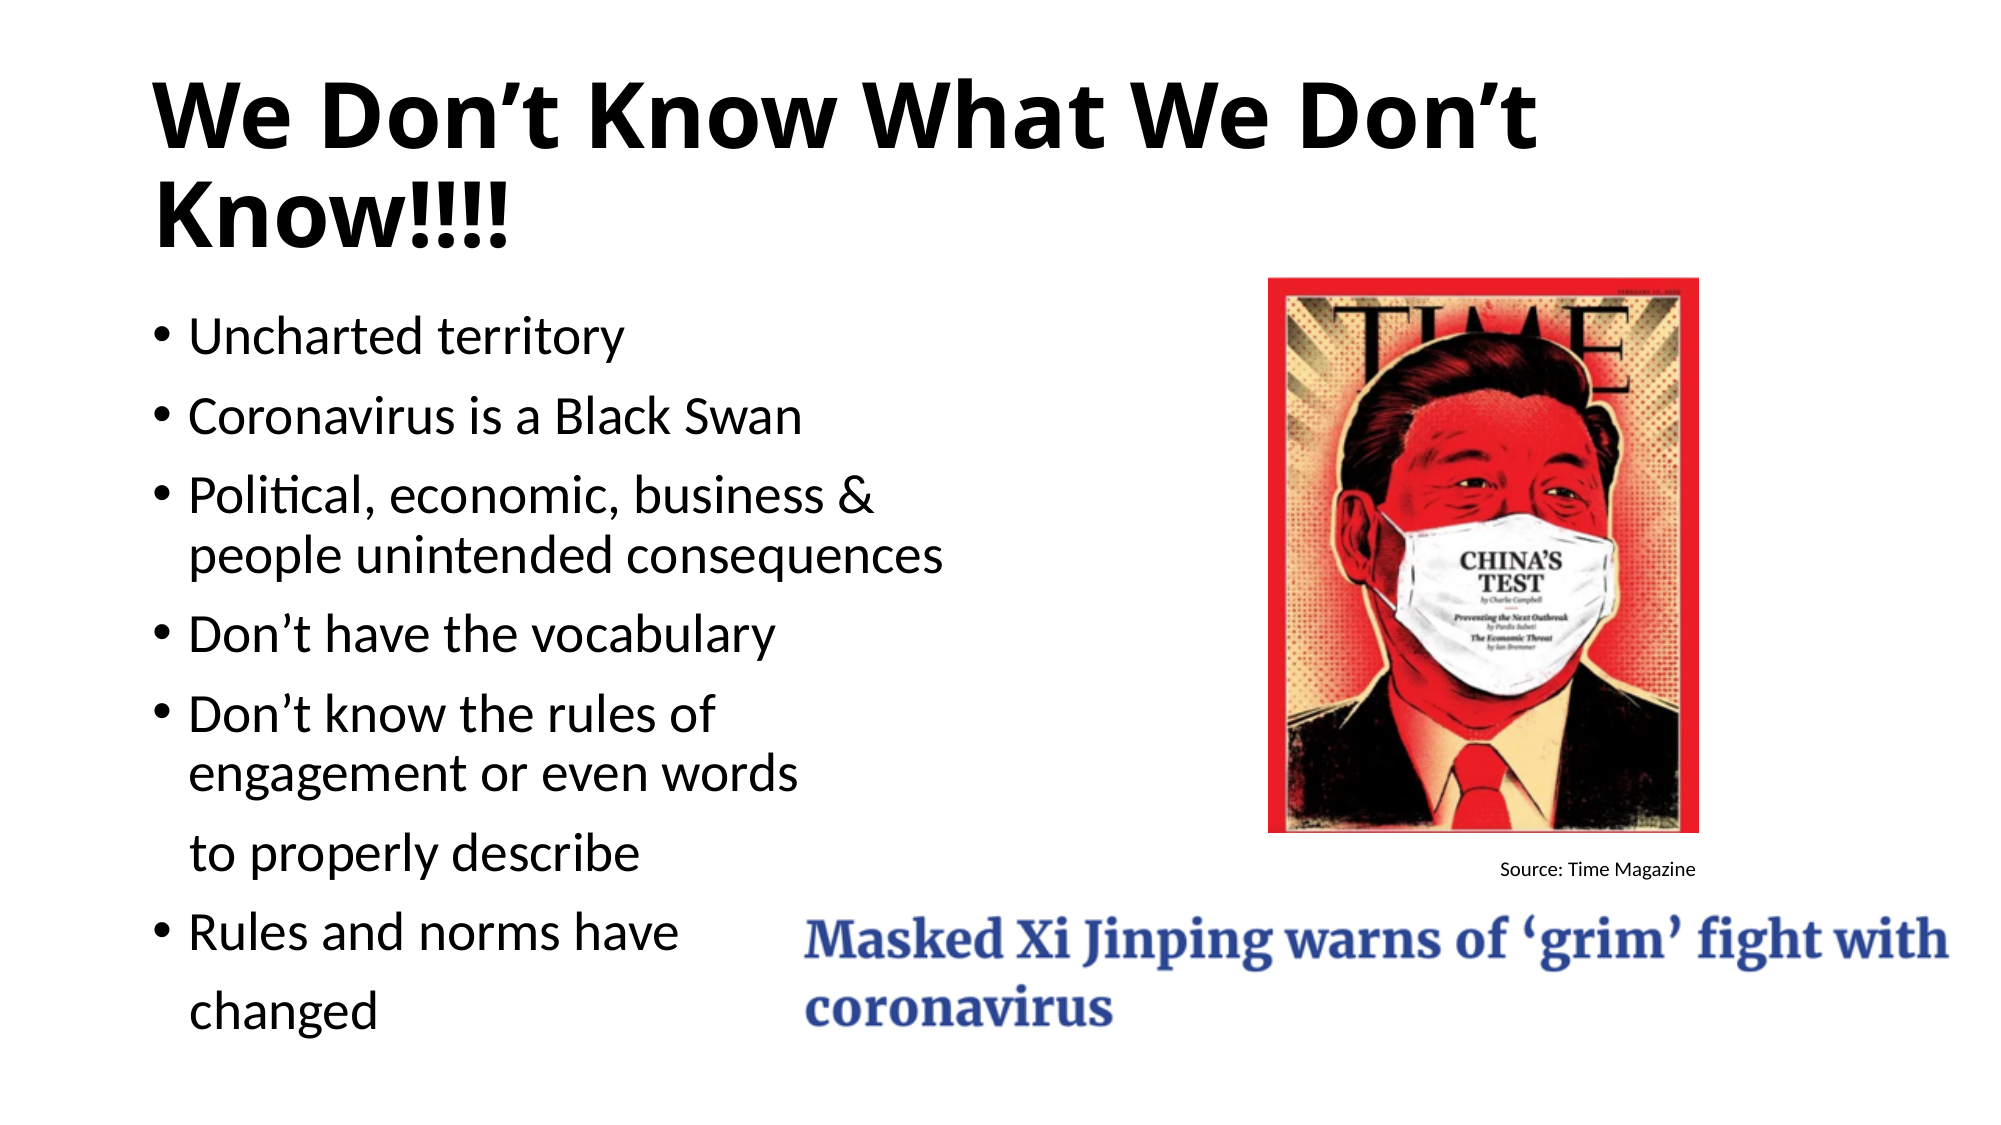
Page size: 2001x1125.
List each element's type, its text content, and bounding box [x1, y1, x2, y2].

title We Don’t Know What We Don’t Know!!!! [137, 59, 1863, 278]
list Uncharted territory Coronavirus is a Black Swan Political, economic, business & people unintended consequences Don’t have the vocabulary Don’t know the rules of engagement or even words to properly describe Rules and norms have changed [137, 299, 965, 1082]
picture [777, 888, 2000, 1054]
picture [1268, 277, 1699, 834]
text_box Source: Time Magazine [1485, 848, 1711, 888]
